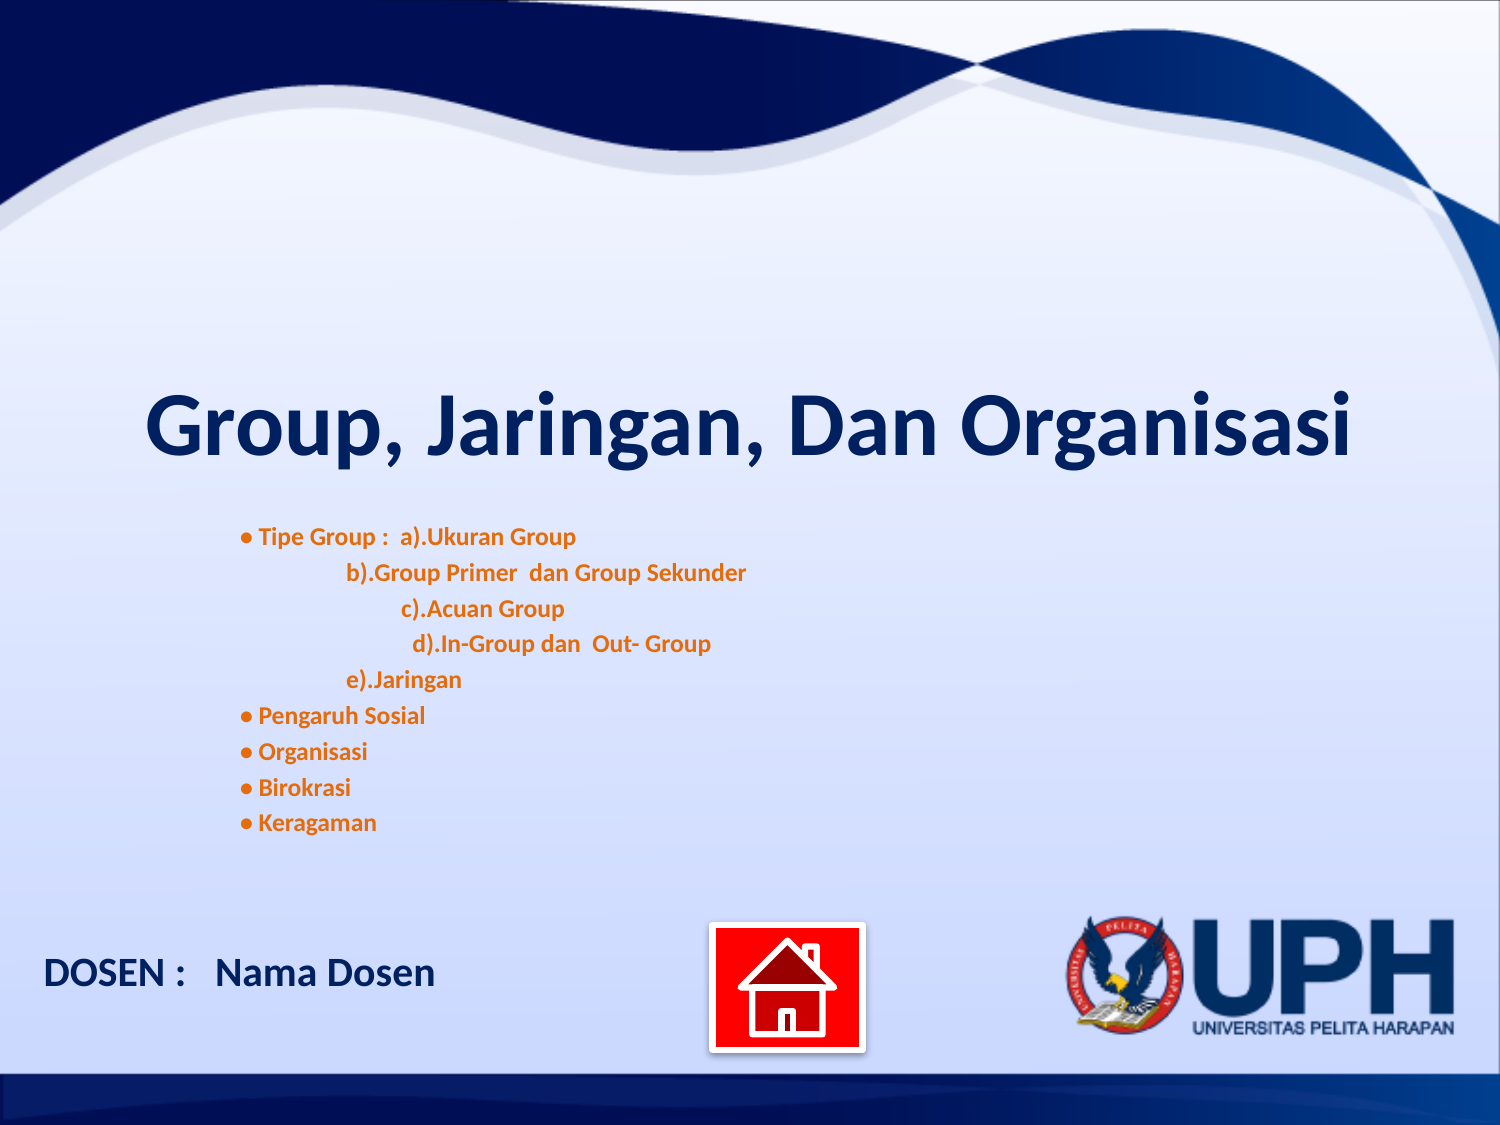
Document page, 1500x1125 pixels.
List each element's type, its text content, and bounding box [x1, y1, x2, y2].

title Group, Jaringan, Dan Organisasi [112, 287, 1388, 550]
picture [0, 0, 1500, 1125]
text_box [709, 922, 866, 1053]
subtitle • Tipe Group : a).Ukuran Group b).Group Primer dan Group Sekunder c).Acuan Group d).In-Group dan Out- Group e).Jaringan • Pengaruh Sosial • Organisasi • Birokrasi • Keragaman [225, 512, 1138, 850]
